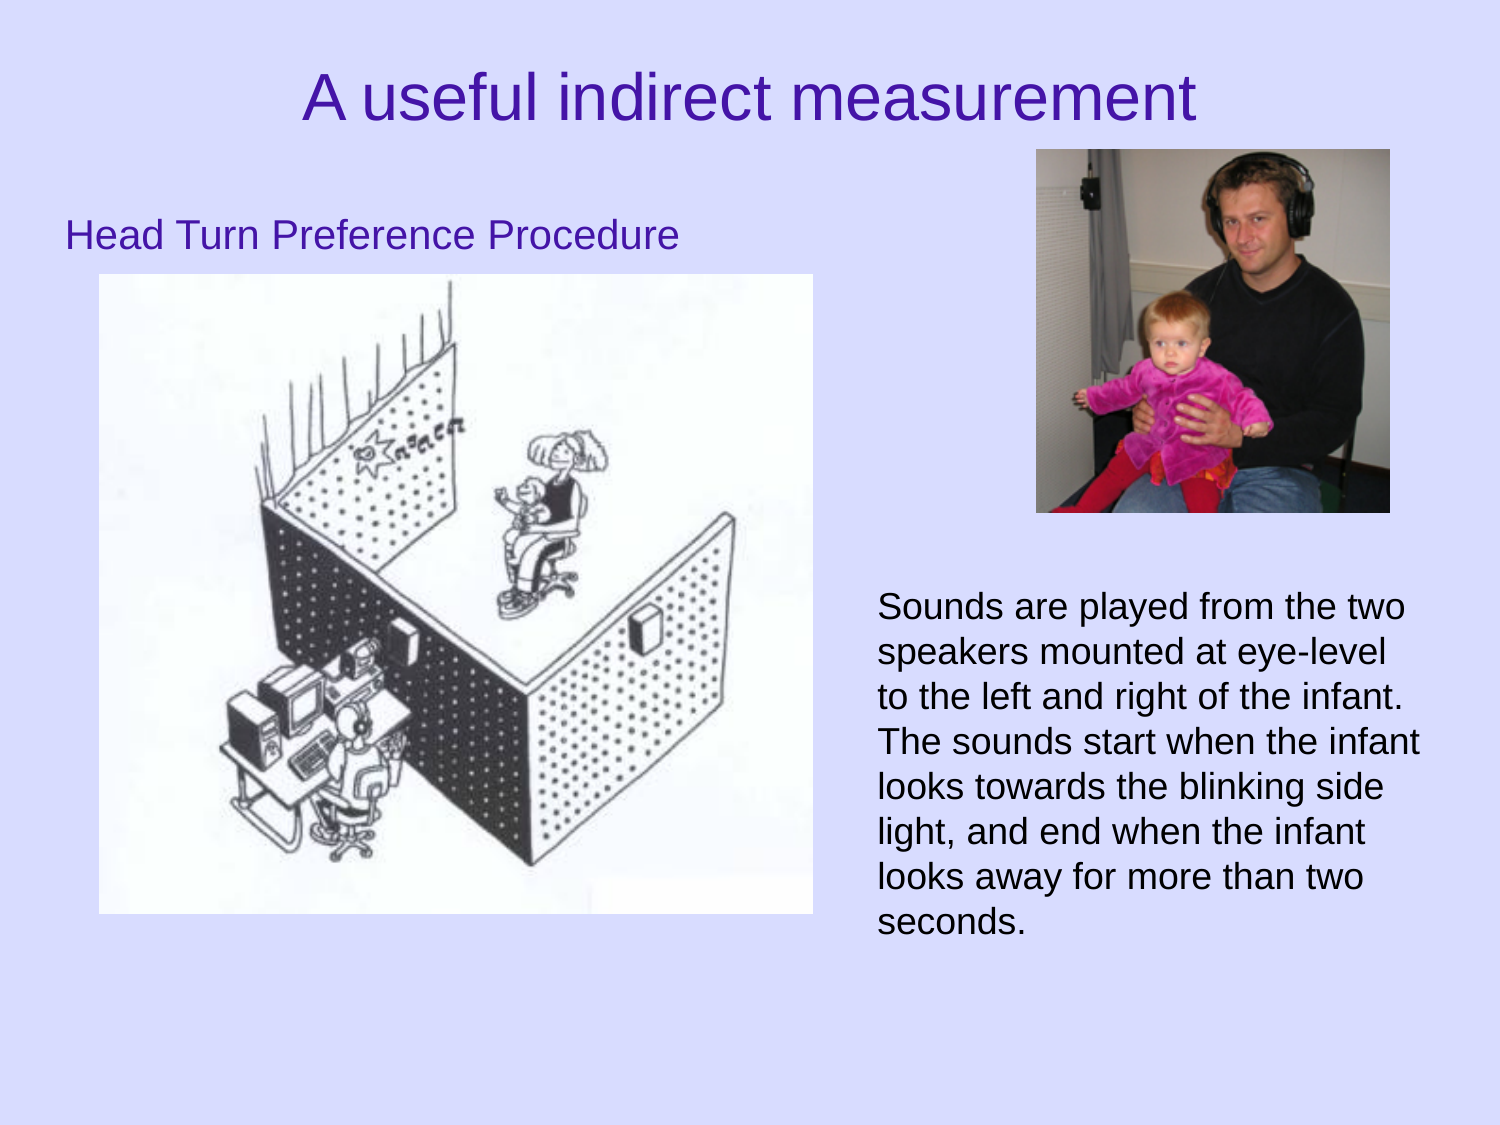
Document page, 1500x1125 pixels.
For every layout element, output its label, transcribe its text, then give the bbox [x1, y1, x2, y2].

text_box Sounds are played from the two speakers mounted at eye-level to the left and right of the infant. The sounds start when the infant looks towards the blinking side light, and end when the infant looks away for more than two seconds. [862, 574, 1438, 950]
picture [1036, 149, 1390, 513]
title A useful indirect measurement [0, 0, 1500, 188]
picture [99, 274, 813, 915]
text_box Head Turn Preference Procedure [50, 200, 850, 265]
